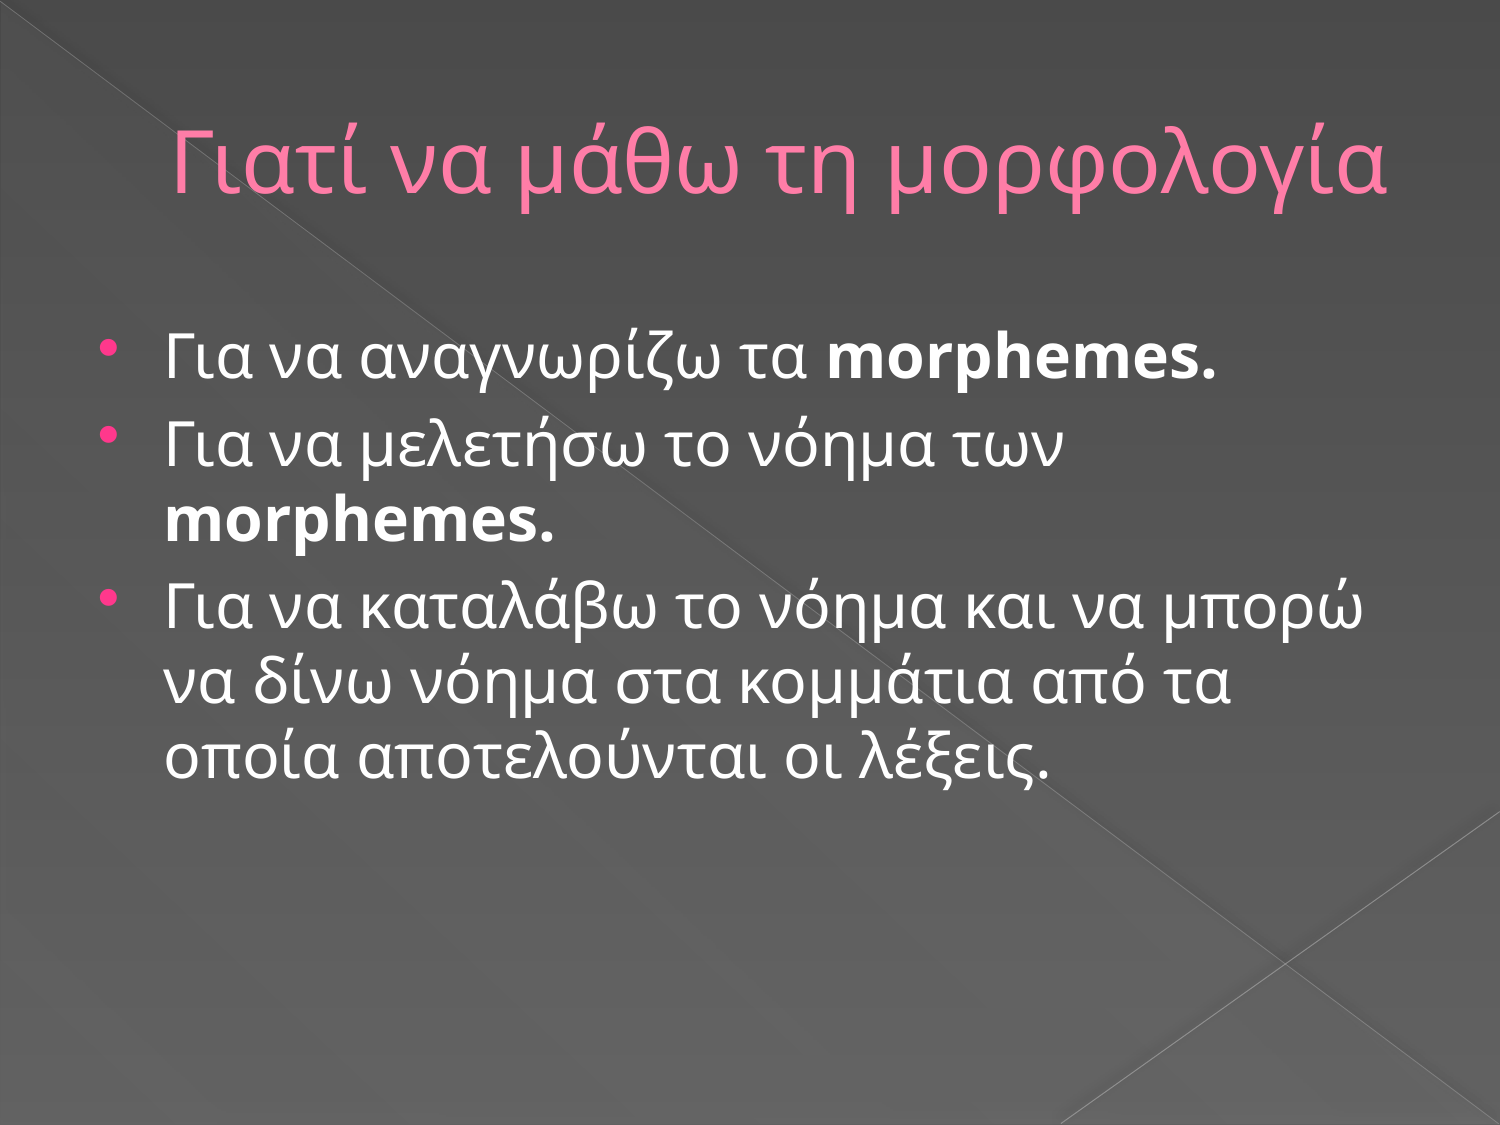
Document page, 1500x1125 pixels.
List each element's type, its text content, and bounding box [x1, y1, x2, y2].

title Γιατί να μάθω τη μορφολογία [75, 43, 1425, 274]
list Για να αναγνωρίζω τα morphemes. Για να μελετήσω το νόημα των morphemes. Για να καταλάβω το νόημα και να μπορώ να δίνω νόημα στα κομμάτια από τα οποία αποτελούνται οι λέξεις. [75, 308, 1425, 1059]
